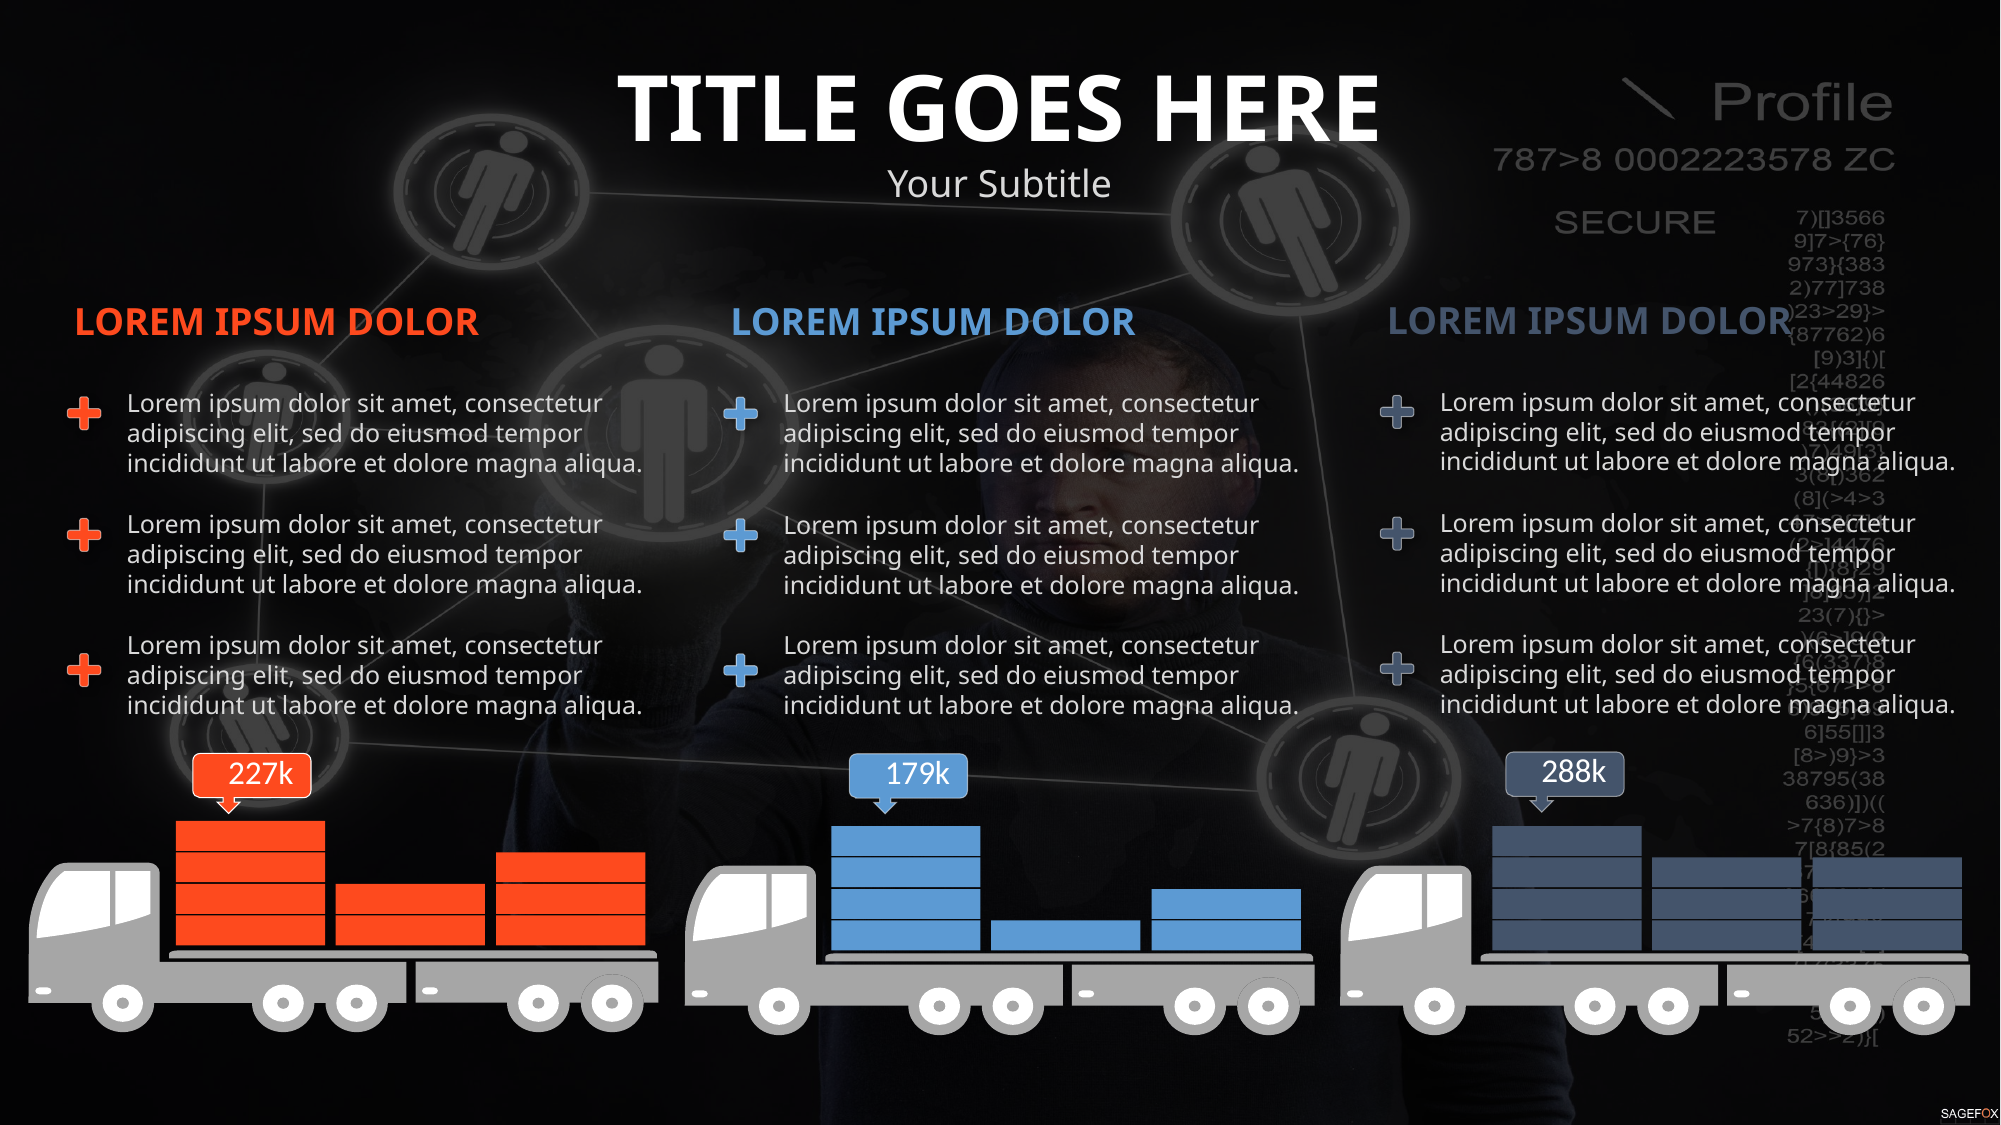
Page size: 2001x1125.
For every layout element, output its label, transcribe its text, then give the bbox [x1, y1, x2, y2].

text_box [1380, 652, 1414, 686]
text_box [723, 518, 758, 552]
text_box Lorem ipsum dolor sit amet, consectetur adipiscing elit, sed do eiusmod tempor incididunt ut labore et dolore magna aliqua. [773, 382, 1327, 483]
text_box [1492, 857, 1642, 865]
text_box Lorem ipsum dolor sit amet, consectetur adipiscing elit, sed do eiusmod tempor incididunt ut labore et dolore magna aliqua. [116, 382, 670, 483]
text_box LOREM IPSUM DOLOR [1372, 289, 1832, 349]
text_box [175, 820, 326, 851]
picture [0, 0, 2001, 1125]
text_box [496, 852, 646, 862]
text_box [684, 865, 1315, 1036]
text_box [723, 653, 758, 687]
text_box Lorem ipsum dolor sit amet, consectetur adipiscing elit, sed do eiusmod tempor incididunt ut labore et dolore magna aliqua. [1429, 502, 1983, 603]
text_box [1505, 742, 1639, 813]
text_box [723, 397, 758, 431]
text_box Lorem ipsum dolor sit amet, consectetur adipiscing elit, sed do eiusmod tempor incididunt ut labore et dolore magna aliqua. [773, 504, 1327, 605]
text_box [67, 653, 101, 687]
text_box [1812, 857, 1962, 865]
text_box [1492, 826, 1642, 856]
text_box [1340, 865, 1971, 1036]
text_box LOREM IPSUM DOLOR [59, 290, 519, 351]
text_box [831, 857, 981, 865]
text_box TITLE GOES HERE Your Subtitle [548, 42, 1452, 212]
text_box Lorem ipsum dolor sit amet, consectetur adipiscing elit, sed do eiusmod tempor incididunt ut labore et dolore magna aliqua. [116, 624, 670, 725]
text_box [67, 518, 101, 552]
text_box [175, 852, 326, 862]
text_box LOREM IPSUM DOLOR [715, 290, 1175, 351]
text_box Lorem ipsum dolor sit amet, consectetur adipiscing elit, sed do eiusmod tempor incididunt ut labore et dolore magna aliqua. [1429, 381, 1983, 481]
text_box Lorem ipsum dolor sit amet, consectetur adipiscing elit, sed do eiusmod tempor incididunt ut labore et dolore magna aliqua. [1429, 623, 1983, 724]
text_box Lorem ipsum dolor sit amet, consectetur adipiscing elit, sed do eiusmod tempor incididunt ut labore et dolore magna aliqua. [116, 504, 670, 604]
text_box [67, 396, 101, 430]
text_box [28, 862, 659, 1033]
text_box [831, 826, 981, 856]
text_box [192, 743, 326, 814]
text_box [1380, 395, 1414, 429]
text_box [1380, 517, 1414, 551]
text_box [849, 744, 982, 814]
text_box [1652, 857, 1802, 865]
text_box Lorem ipsum dolor sit amet, consectetur adipiscing elit, sed do eiusmod tempor incididunt ut labore et dolore magna aliqua. [773, 624, 1327, 725]
